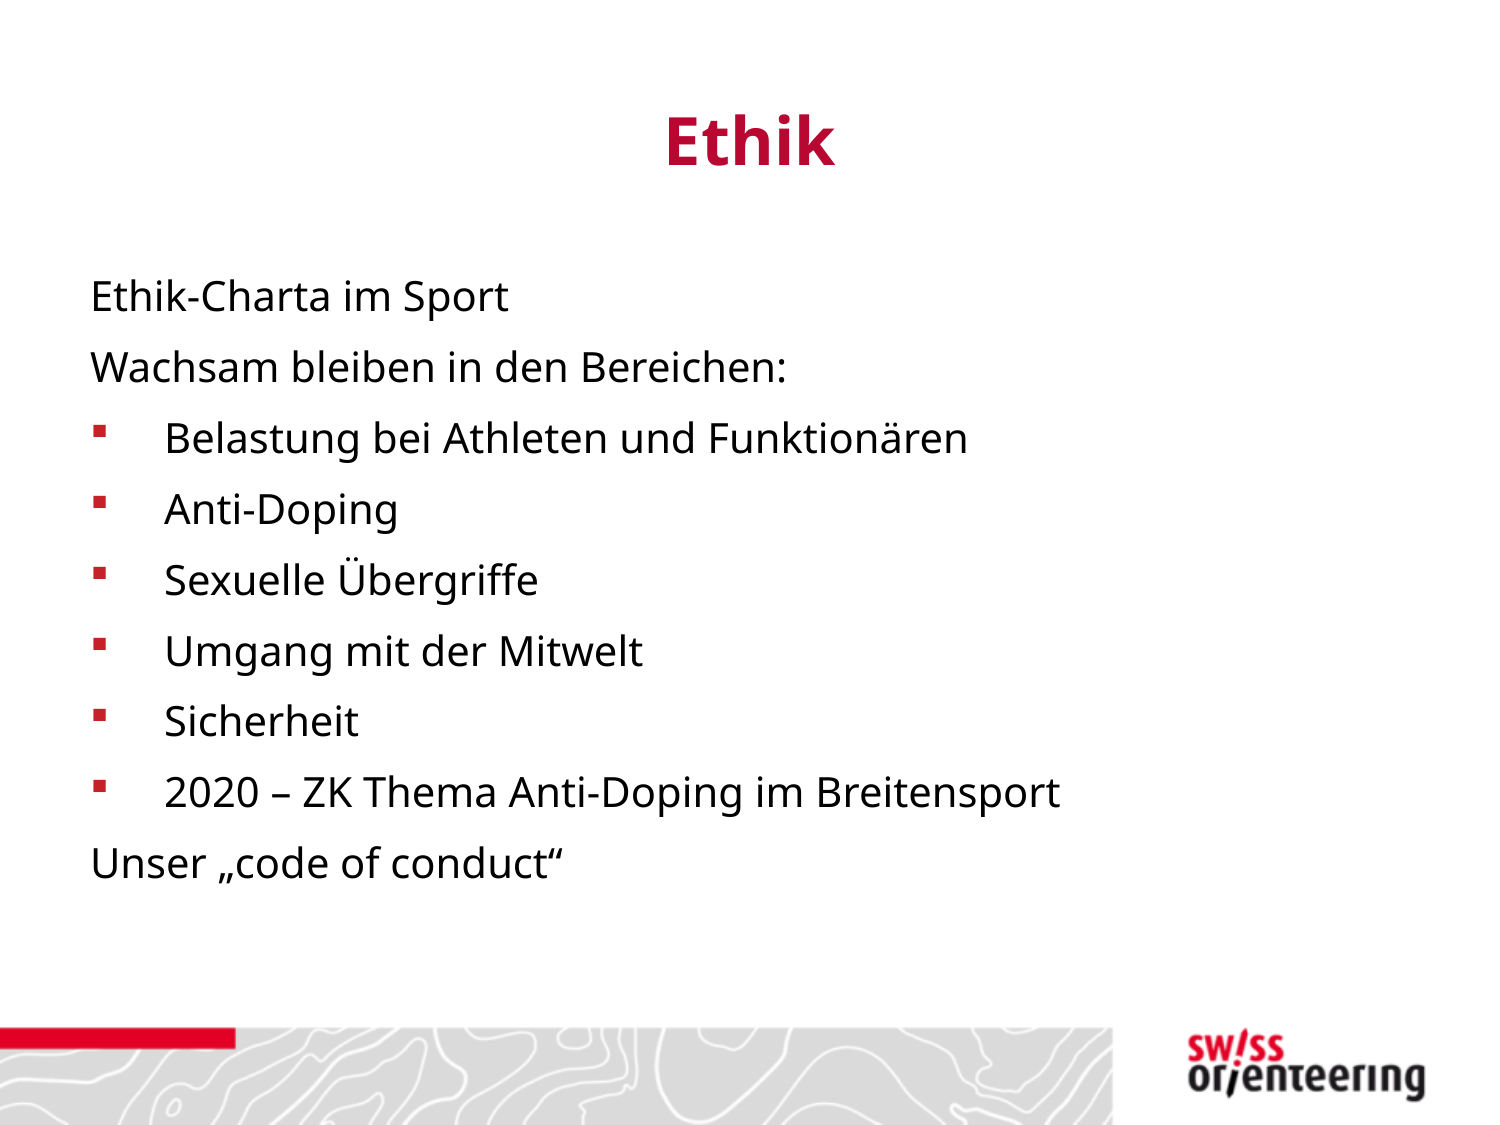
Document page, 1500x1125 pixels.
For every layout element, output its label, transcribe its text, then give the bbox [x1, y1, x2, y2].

picture [0, 0, 1500, 1125]
title Ethik [75, 45, 1425, 233]
list Ethik-Charta im Sport Wachsam bleiben in den Bereichen: Belastung bei Athleten und Funktionären Anti-Doping Sexuelle Übergriffe Umgang mit der Mitwelt Sicherheit 2020 – ZK Thema Anti-Doping im Breitensport Unser „code of conduct“ [75, 262, 1425, 988]
